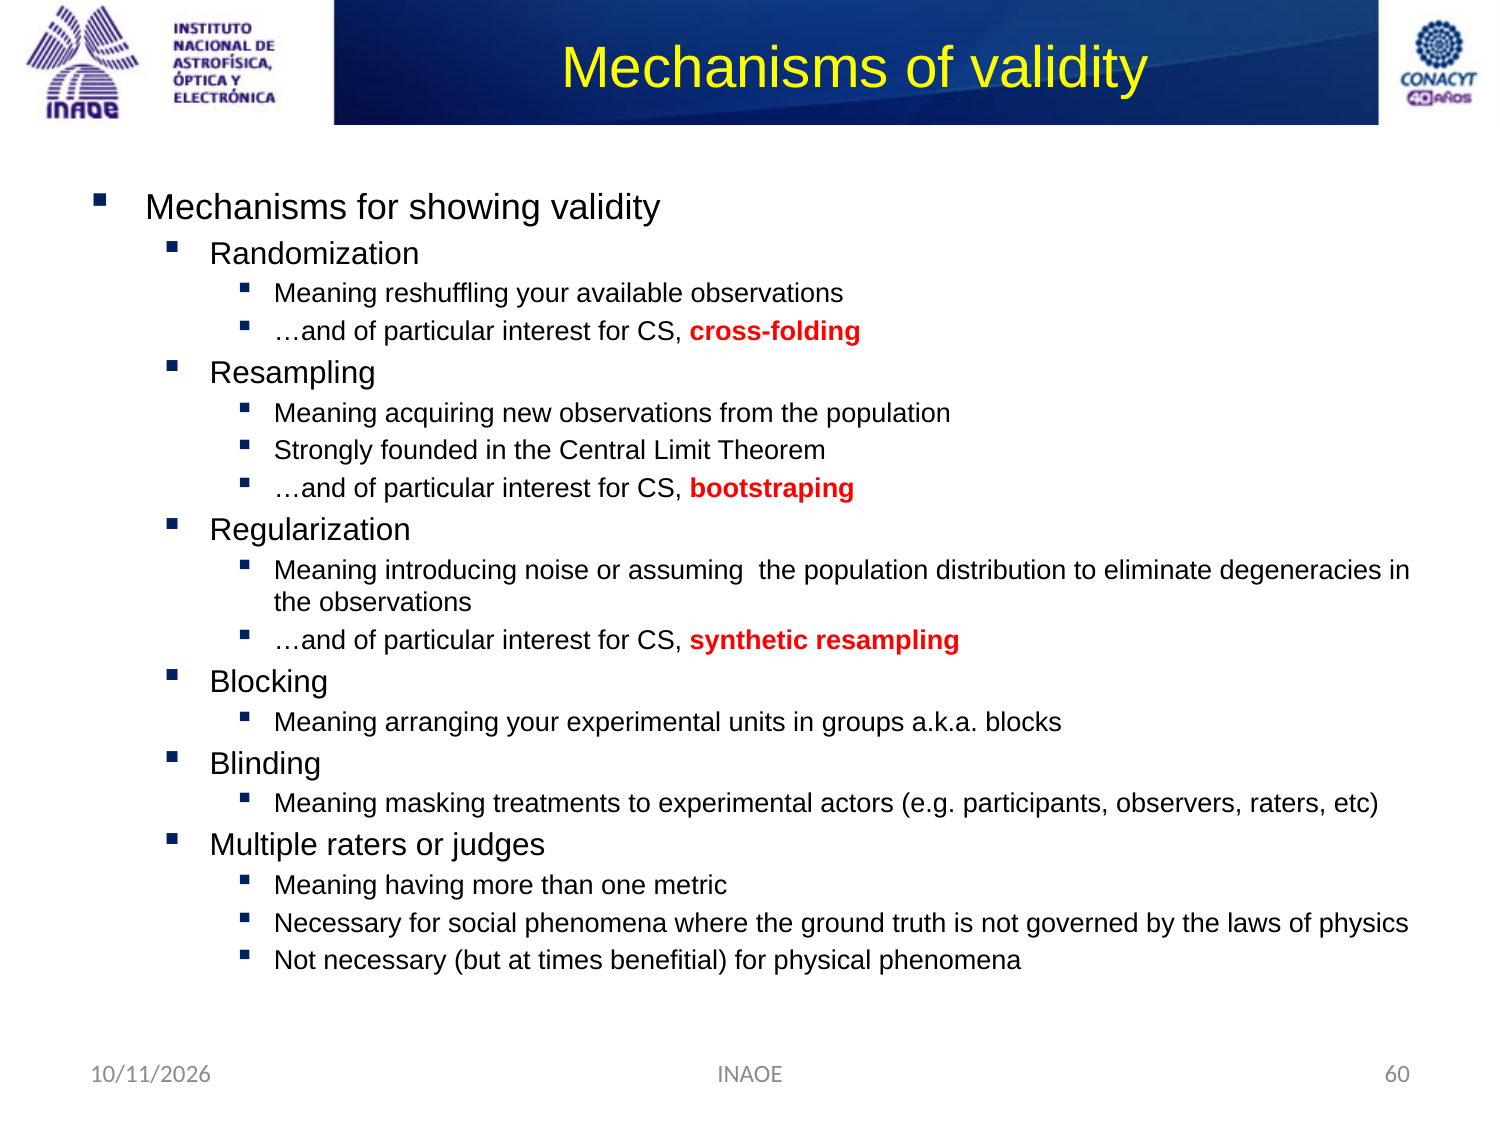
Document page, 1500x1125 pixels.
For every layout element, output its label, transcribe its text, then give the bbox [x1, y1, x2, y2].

picture [0, 0, 328, 125]
slide_number 60 [1074, 1042, 1425, 1103]
picture [1383, 0, 1500, 125]
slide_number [75, 1042, 425, 1103]
footer INAOE [512, 1042, 988, 1103]
list Mechanisms for showing validity Randomization Meaning reshuffling your available observations …and of particular interest for CS, cross-folding Resampling Meaning acquiring new observations from the population Strongly founded in the Central Limit Theorem …and of particular interest for CS, bootstraping Regularization Meaning introducing noise or assuming the population distribution to eliminate degeneracies in the observations …and of particular interest for CS, synthetic resampling Blocking Meaning arranging your experimental units in groups a.k.a. blocks Blinding Meaning masking treatments to experimental actors (e.g. participants, observers, raters, etc) Multiple raters or judges Meaning having more than one metric Necessary for social phenomena where the ground truth is not governed by the laws of physics Not necessary (but at times benefitial) for physical phenomena [75, 175, 1425, 1005]
title Mechanisms of validity [328, 0, 1383, 129]
